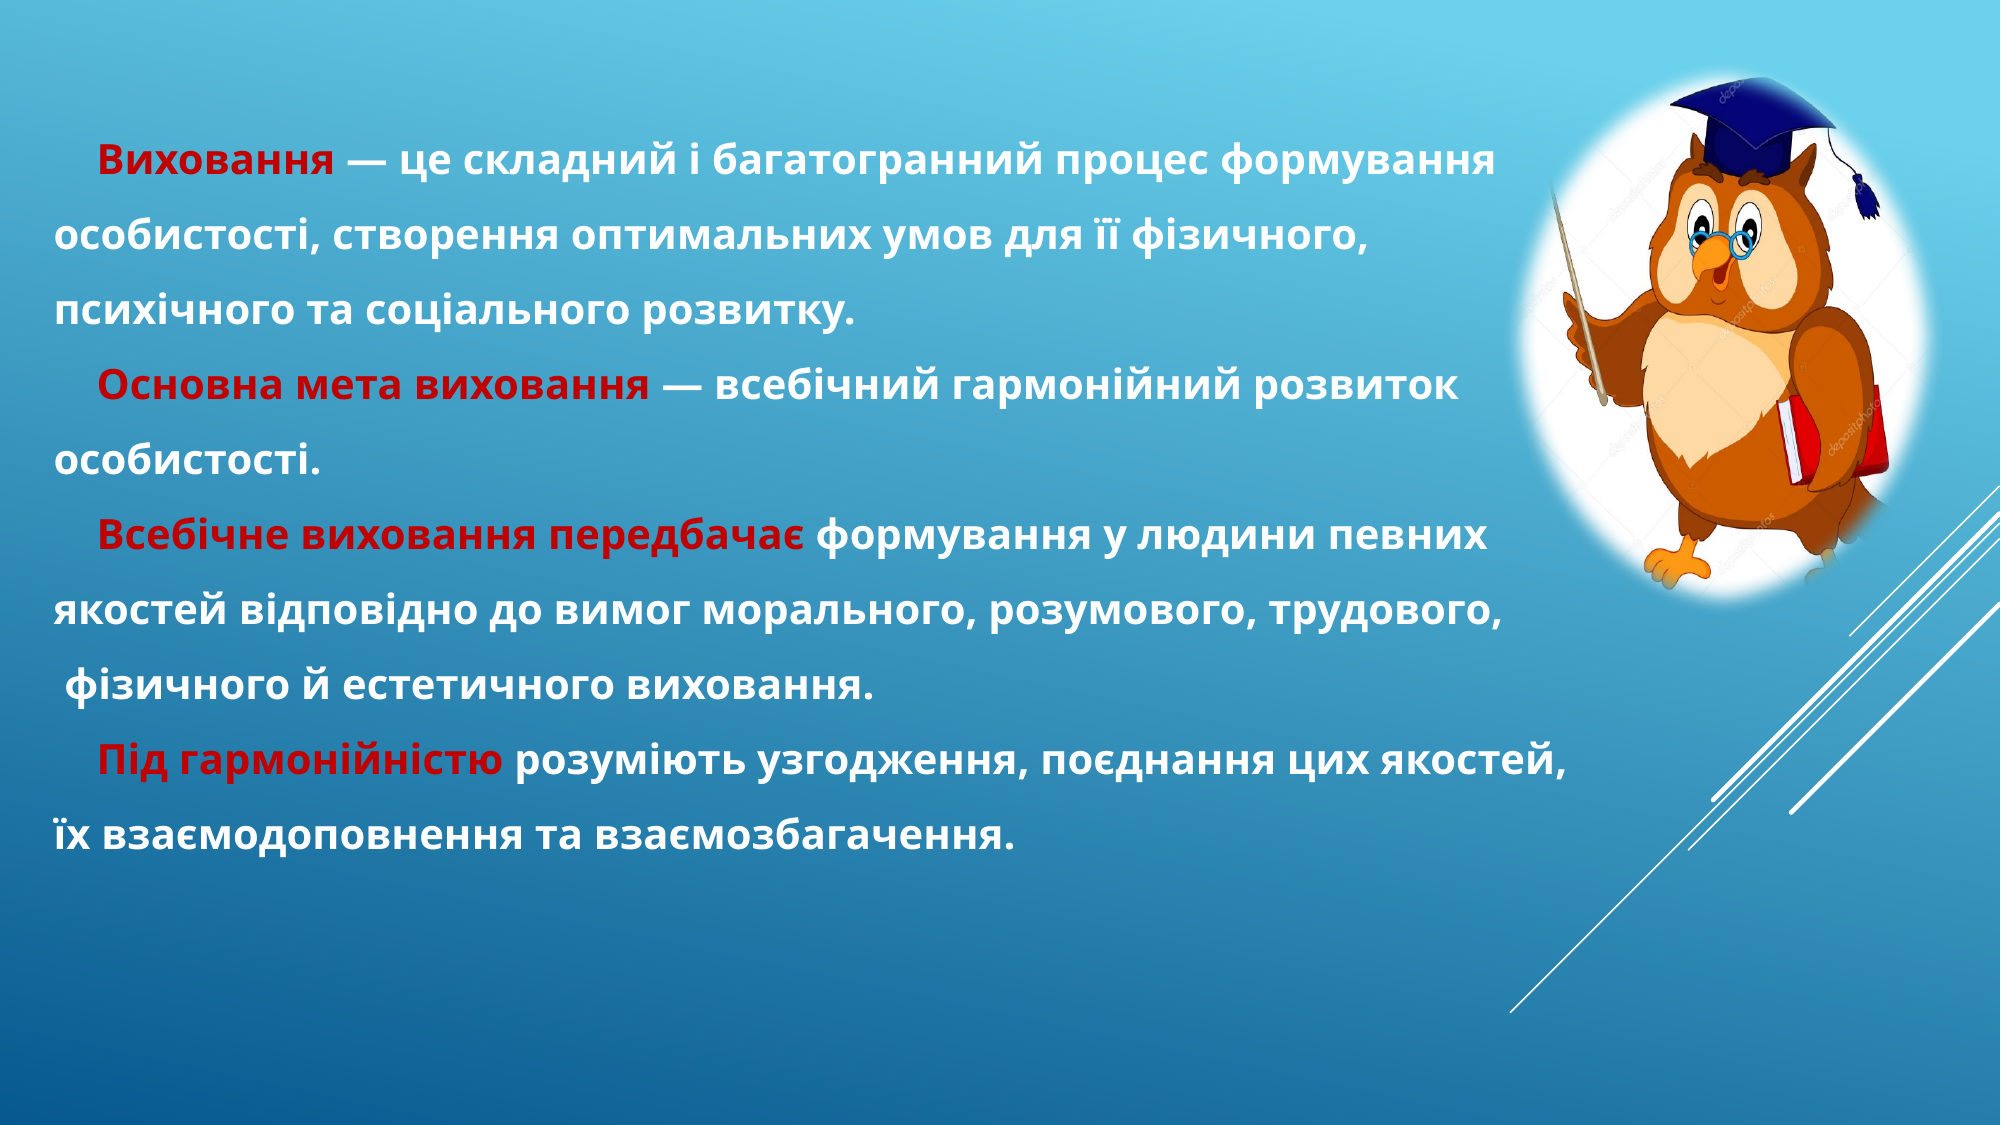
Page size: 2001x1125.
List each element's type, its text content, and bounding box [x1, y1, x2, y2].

text_box Виховання — це складний і багатогранний процес формування особистості, створення оптимальних умов для її фізичного, психічного та соціального розвитку. Основна мета виховання — всебічний гармонійний розвиток особистості. Всебічне виховання передбачає формування у людини певних якостей відповідно до вимог морального, розумового, трудового, фізичного й естетичного виховання. Під гармонійністю розуміють узгодження, поєднання цих якостей, їх взаємодоповнення та взаємозбагачення. [38, 100, 1724, 866]
picture [1501, 58, 1946, 618]
